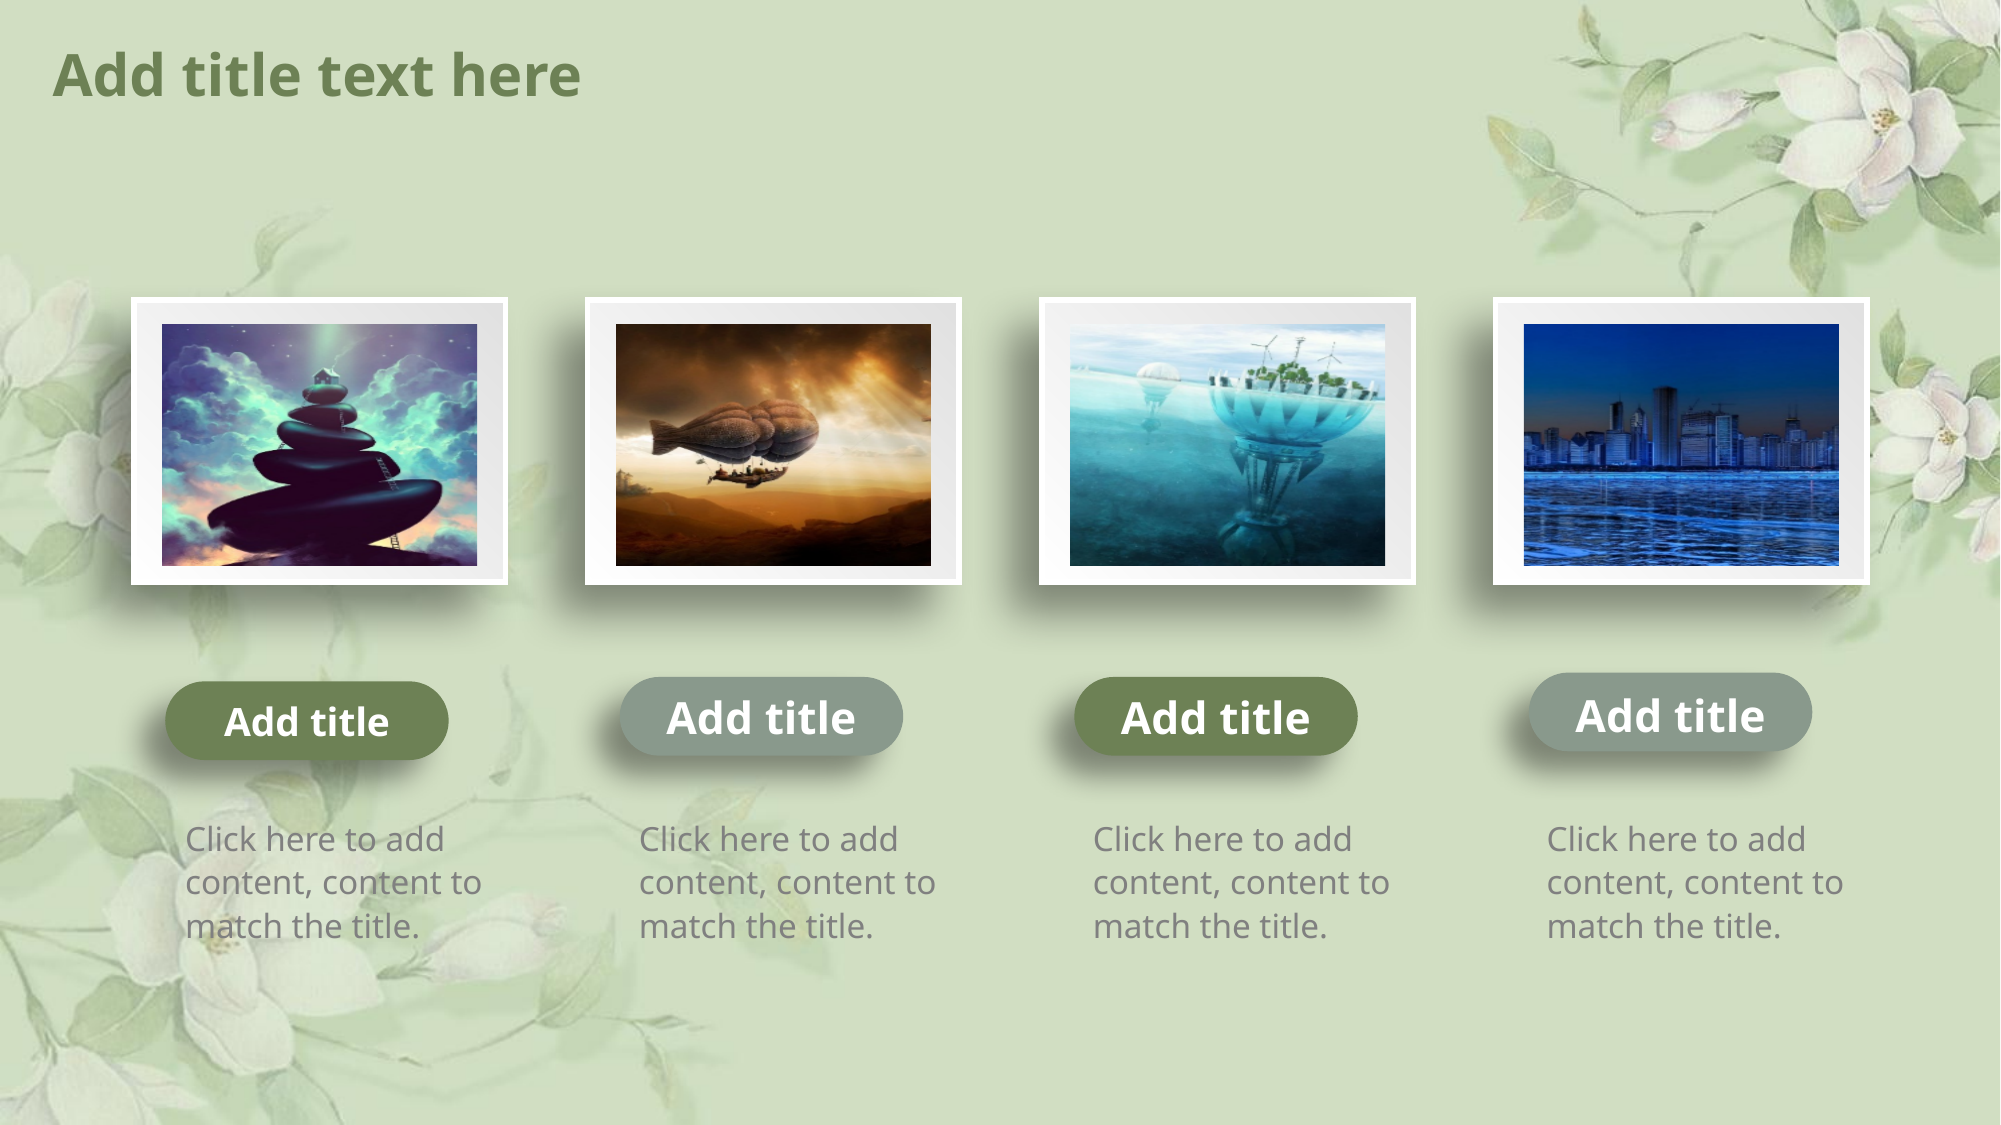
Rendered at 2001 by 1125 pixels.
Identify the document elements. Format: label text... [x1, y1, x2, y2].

text_box Click here to add content, content to match the title. [162, 802, 525, 976]
text_box [1523, 324, 1840, 567]
text_box [1041, 299, 1415, 583]
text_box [165, 676, 449, 765]
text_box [619, 672, 904, 761]
text_box [1069, 324, 1386, 567]
text_box [161, 324, 478, 567]
text_box [615, 324, 932, 567]
text_box Click here to add content, content to match the title. [1524, 802, 1887, 976]
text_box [1528, 671, 1813, 759]
text_box [1494, 299, 1868, 583]
text_box Click here to add content, content to match the title. [616, 802, 979, 976]
text_box [587, 299, 960, 583]
text_box Click here to add content, content to match the title. [1070, 802, 1433, 976]
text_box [1074, 672, 1358, 761]
picture [0, 0, 2001, 1125]
title Add title text here [37, 45, 1763, 110]
text_box [133, 299, 507, 583]
